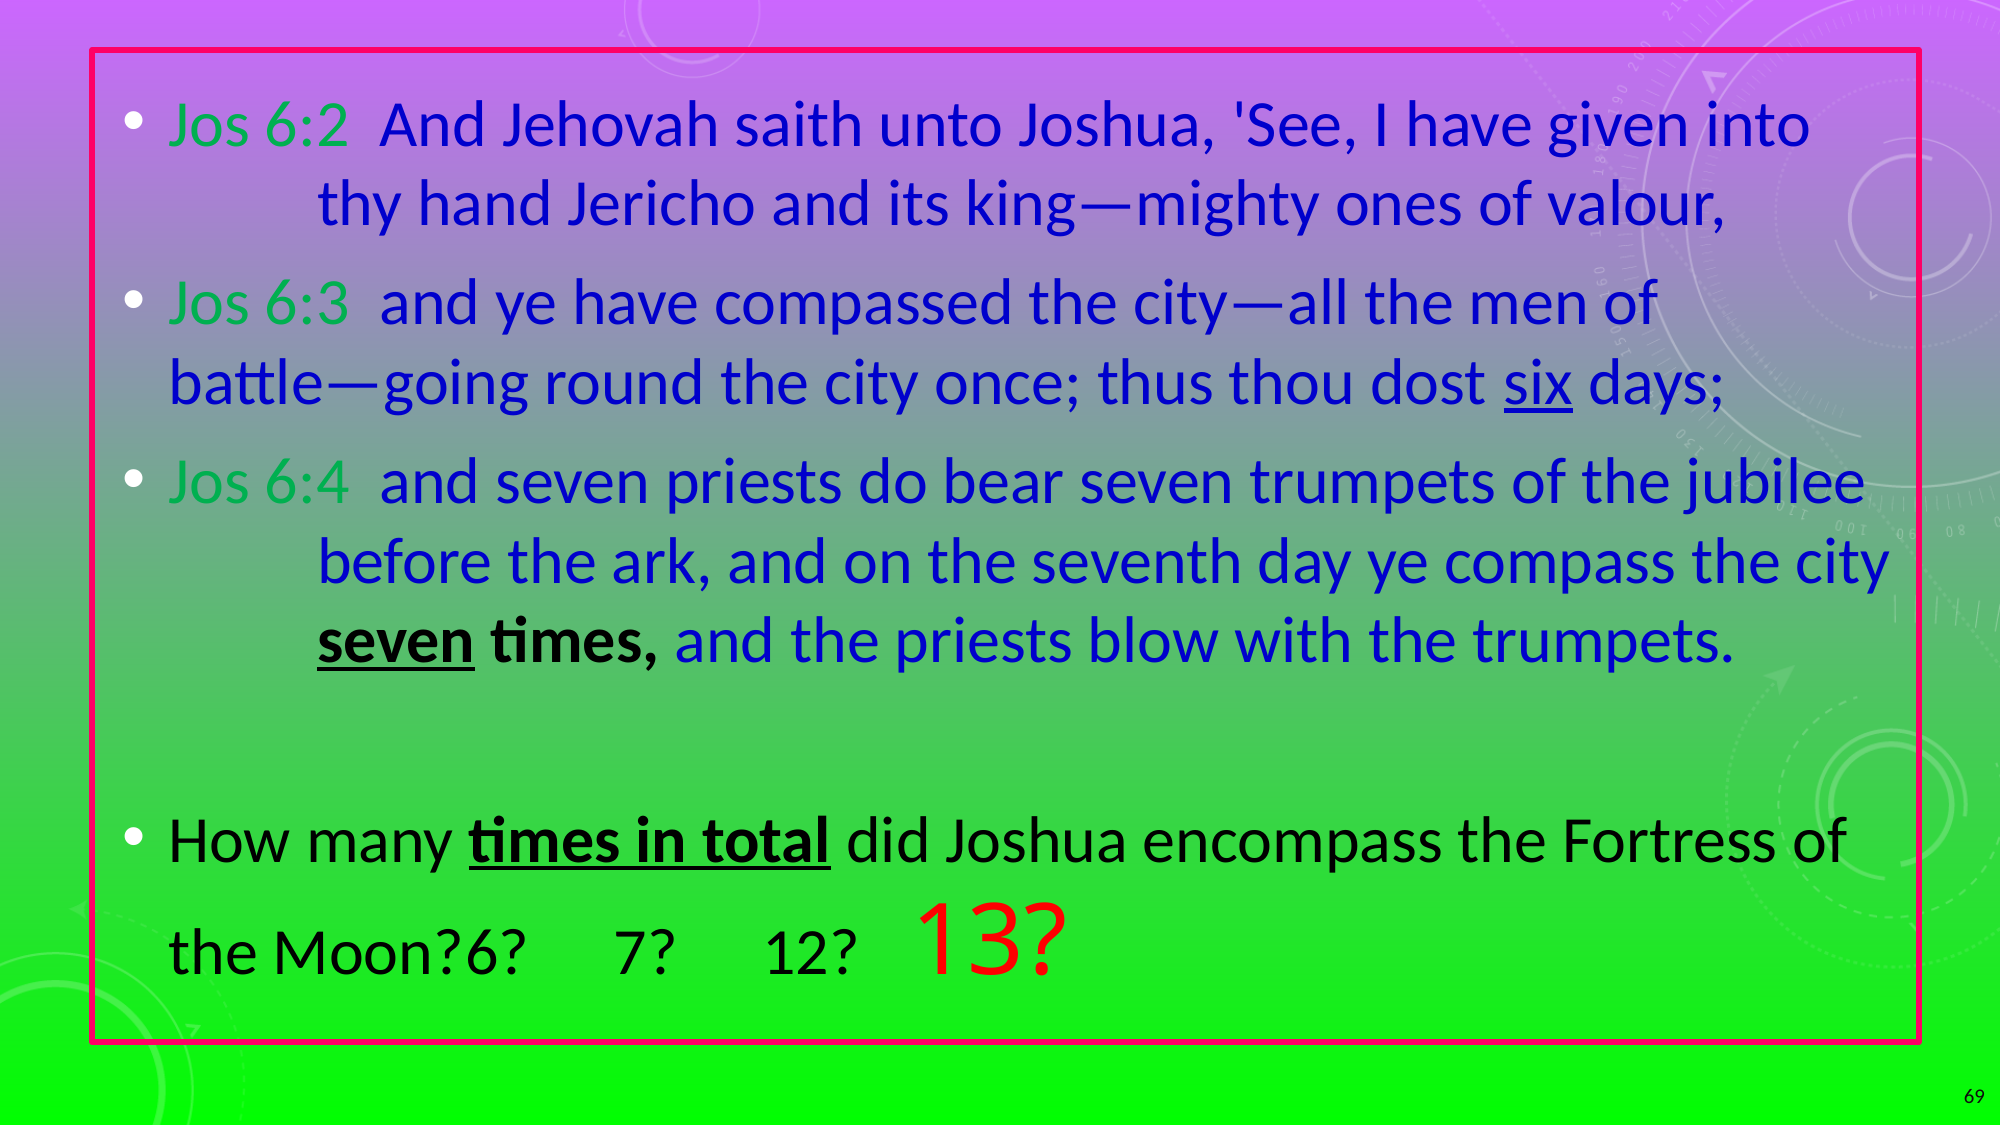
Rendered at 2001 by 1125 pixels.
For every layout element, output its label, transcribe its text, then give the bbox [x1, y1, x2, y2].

picture [0, 0, 2000, 1125]
slide_number 69 [1909, 1063, 2000, 1125]
list Jos 6:2 And Jehovah saith unto Joshua, 'See, I have given into thy hand Jericho and its king—mighty ones of valour, Jos 6:3 and ye have compassed the city—all the men of battle—going round the city once; thus thou dost six days; Jos 6:4 and seven priests do bear seven trumpets of the jubilee before the ark, and on the seventh day ye compass the city seven times, and the priests blow with the trumpets. How many times in total did Joshua encompass the Fortress of the Moon? 6? 7? 12? 13? [92, 50, 1919, 1043]
